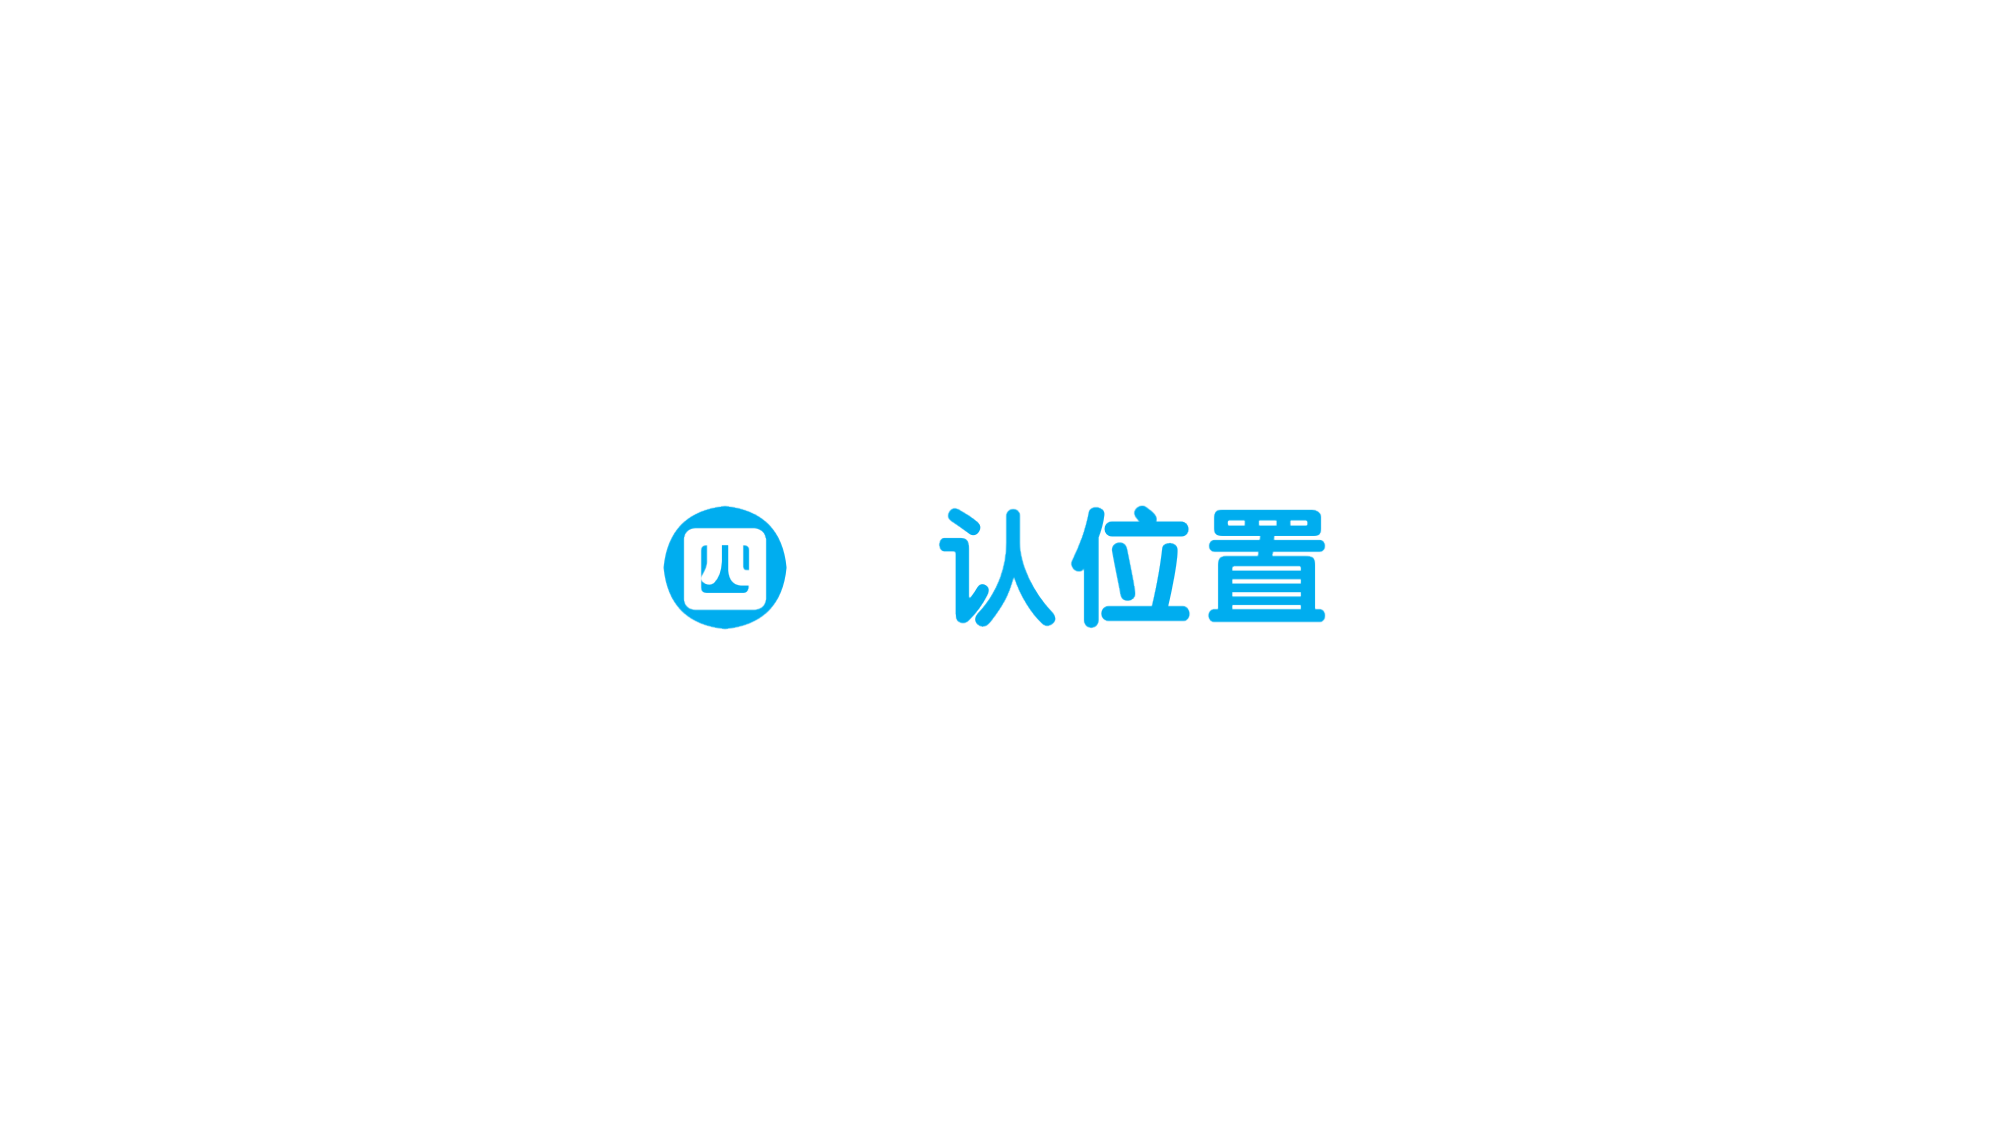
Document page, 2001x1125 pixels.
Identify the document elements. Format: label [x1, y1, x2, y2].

picture [658, 478, 1341, 647]
